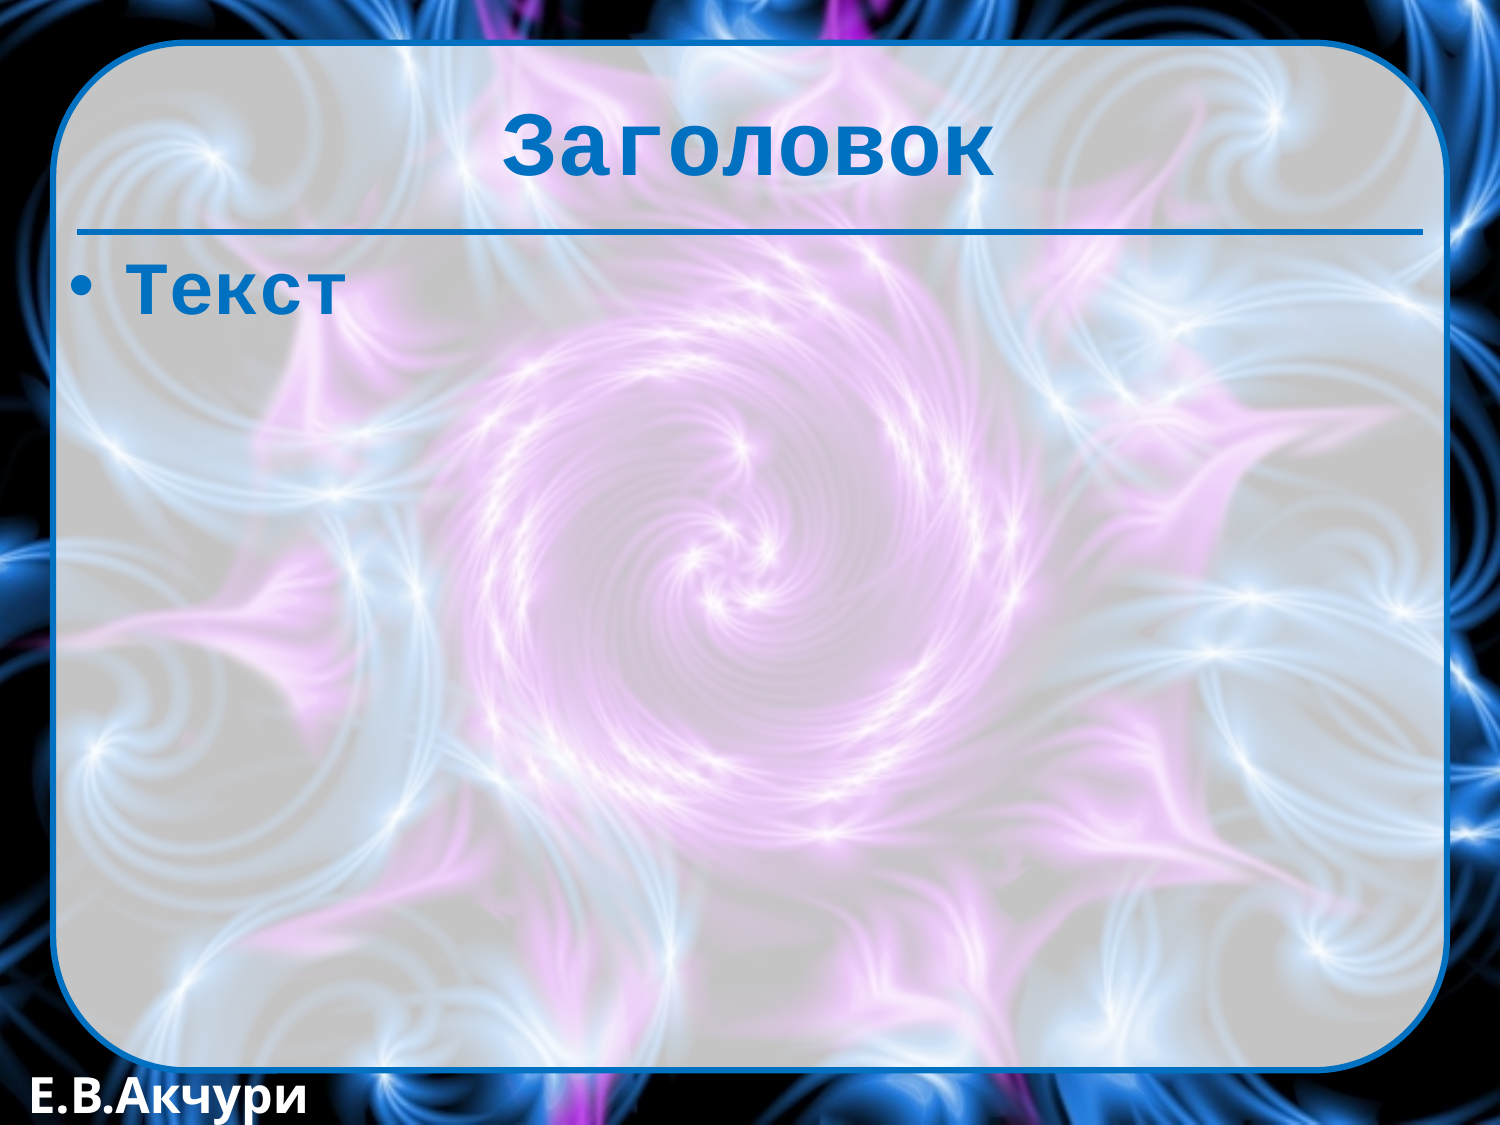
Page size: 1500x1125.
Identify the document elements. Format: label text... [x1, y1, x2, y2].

picture [252, 1091, 263, 1107]
picture [0, 0, 1500, 1125]
title Заголовок [53, 45, 1447, 231]
list Текст [53, 231, 1447, 1071]
